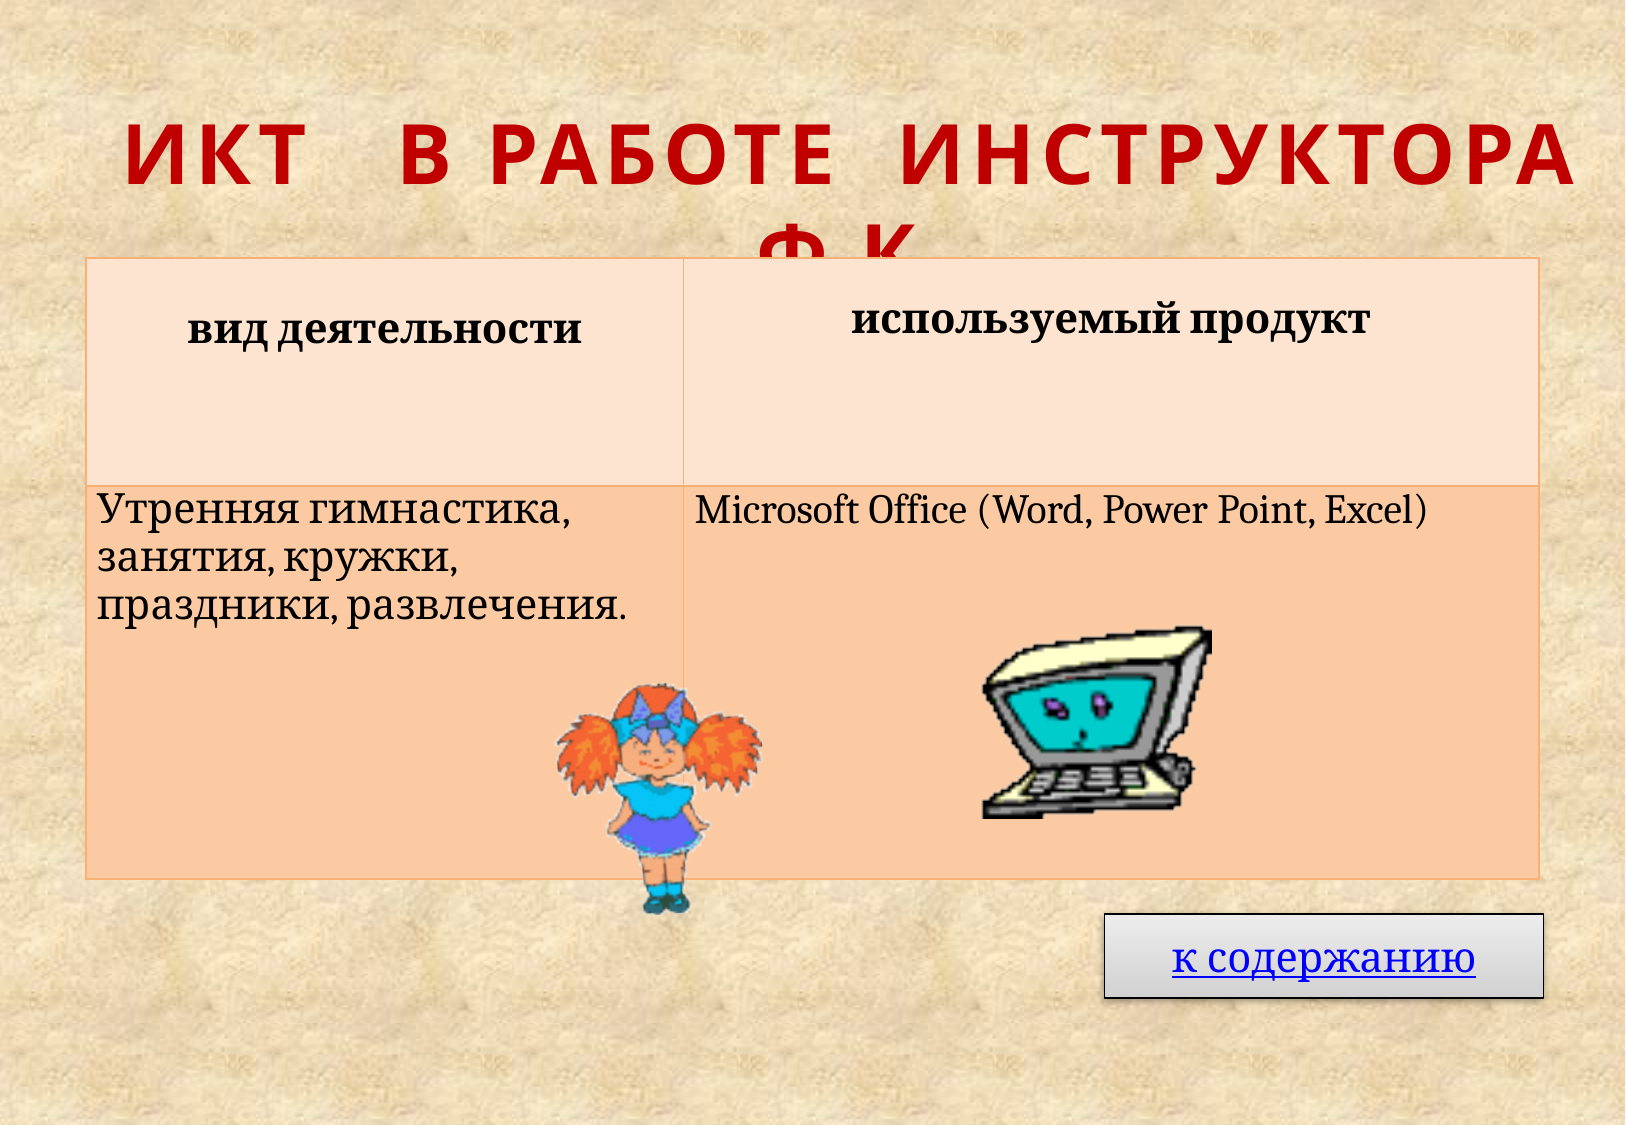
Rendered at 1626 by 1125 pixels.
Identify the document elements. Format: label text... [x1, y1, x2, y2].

text_box к содержанию [1104, 913, 1544, 999]
picture [0, 0, 1626, 1125]
table_cell Утренняя гимнастика, занятия, кружки, праздники, развлечения. [87, 487, 683, 878]
table_header используемый продукт [684, 259, 1538, 485]
table_cell Microsoft Office (Word, Power Point, Excel) [684, 487, 1538, 878]
text_box Икт в работе инструктора Ф.К. [78, 93, 1625, 309]
table_header вид деятельности [87, 259, 683, 485]
